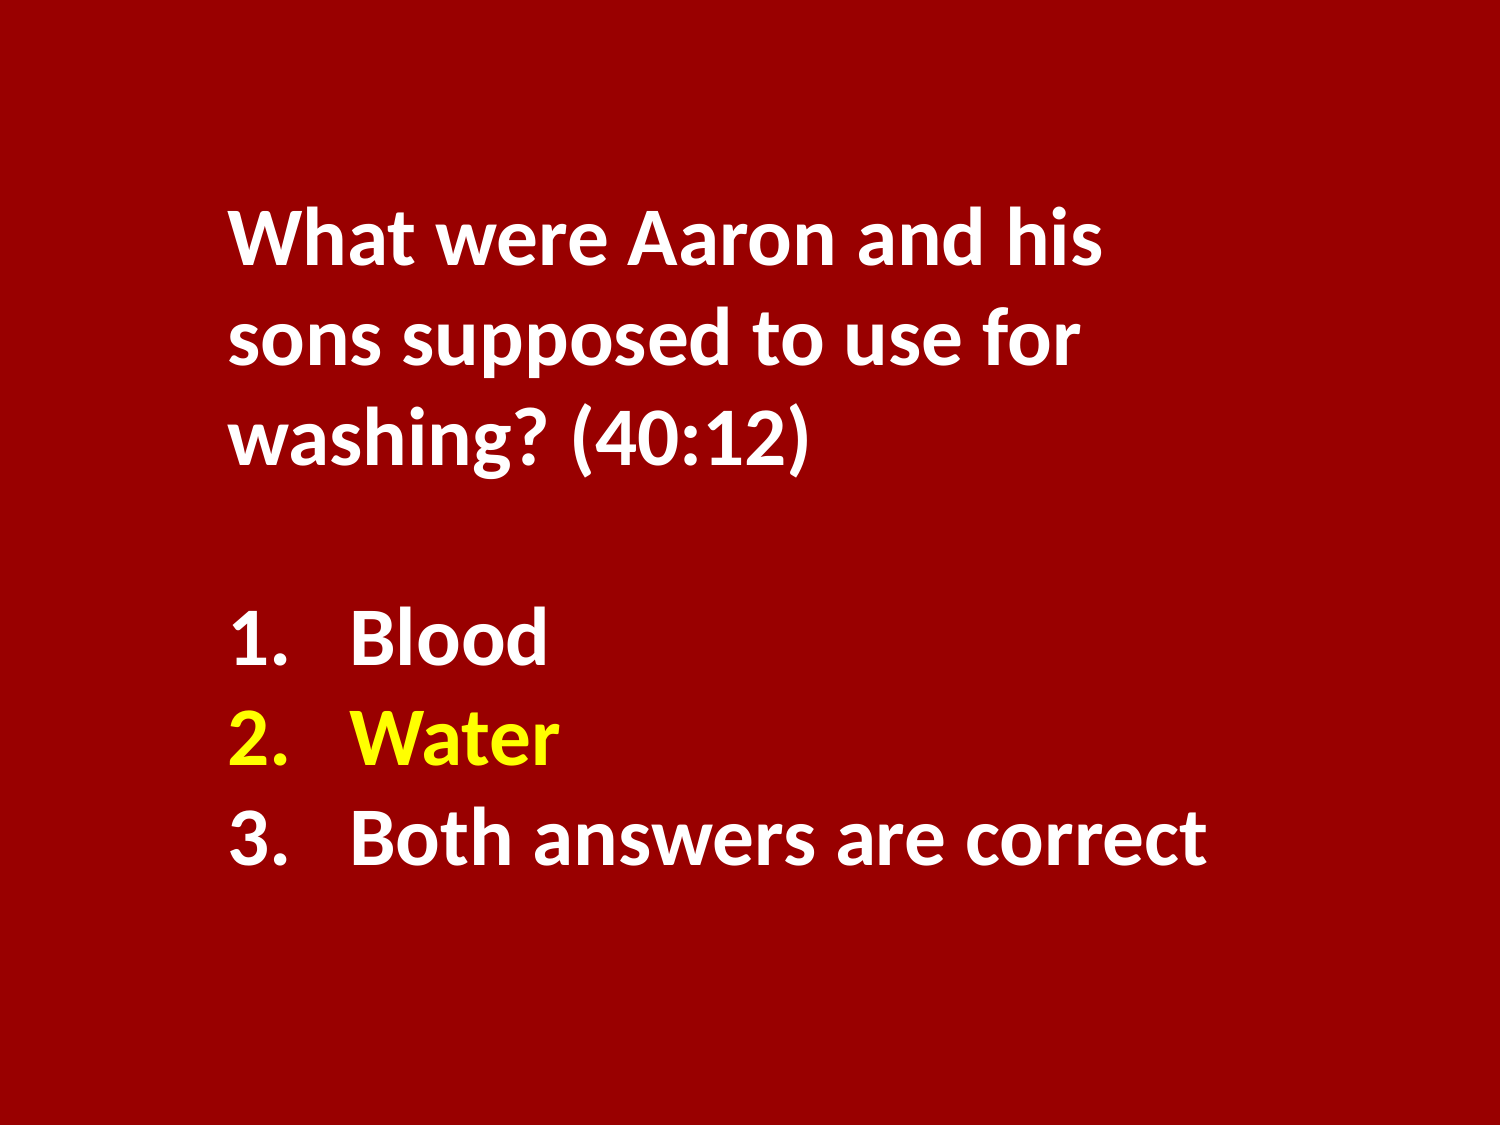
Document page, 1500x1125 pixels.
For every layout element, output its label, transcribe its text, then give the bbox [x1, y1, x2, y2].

text_box What were Aaron and his sons supposed to use for washing? (40:12) Blood Water Both answers are correct [212, 174, 1238, 890]
